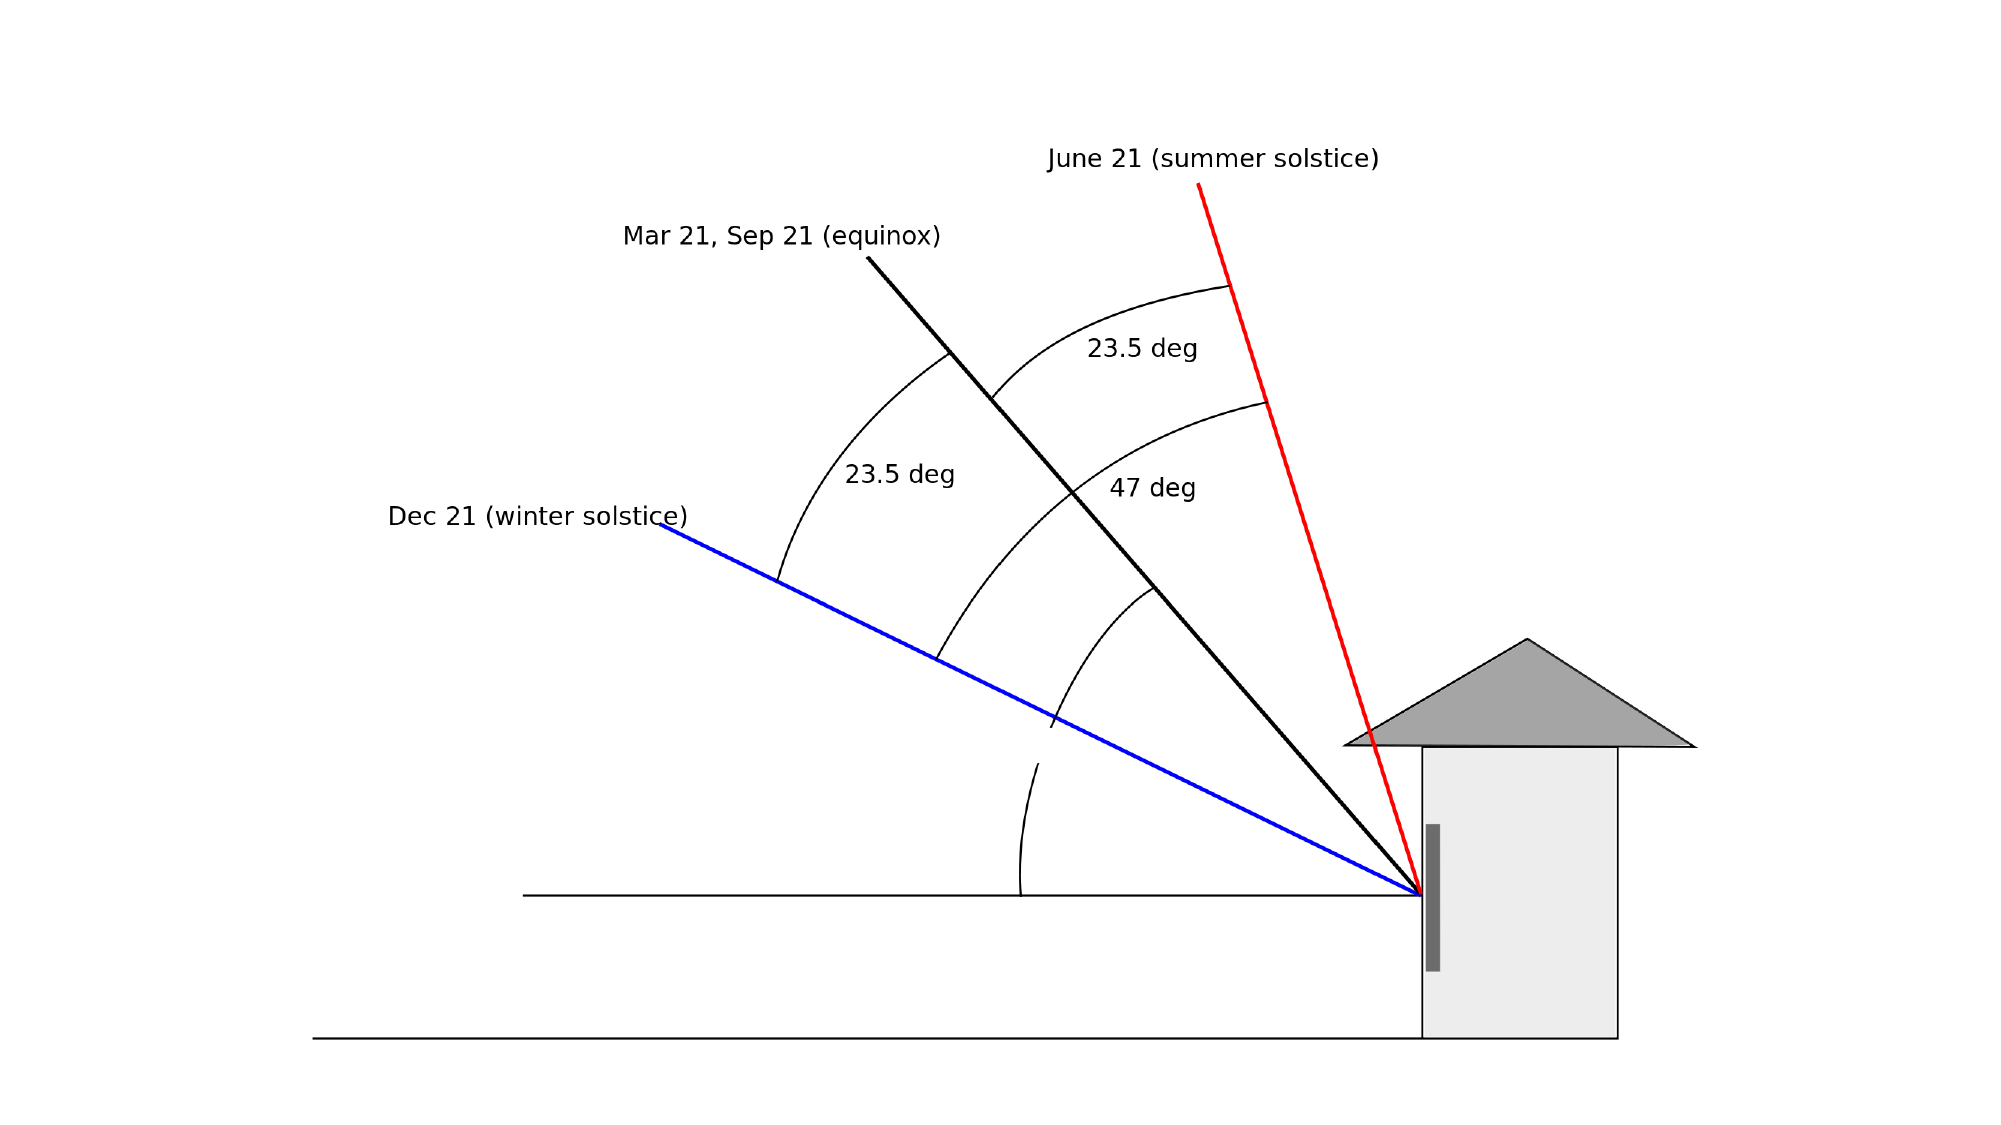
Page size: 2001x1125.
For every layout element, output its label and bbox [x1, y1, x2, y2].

picture [249, 79, 1751, 1125]
